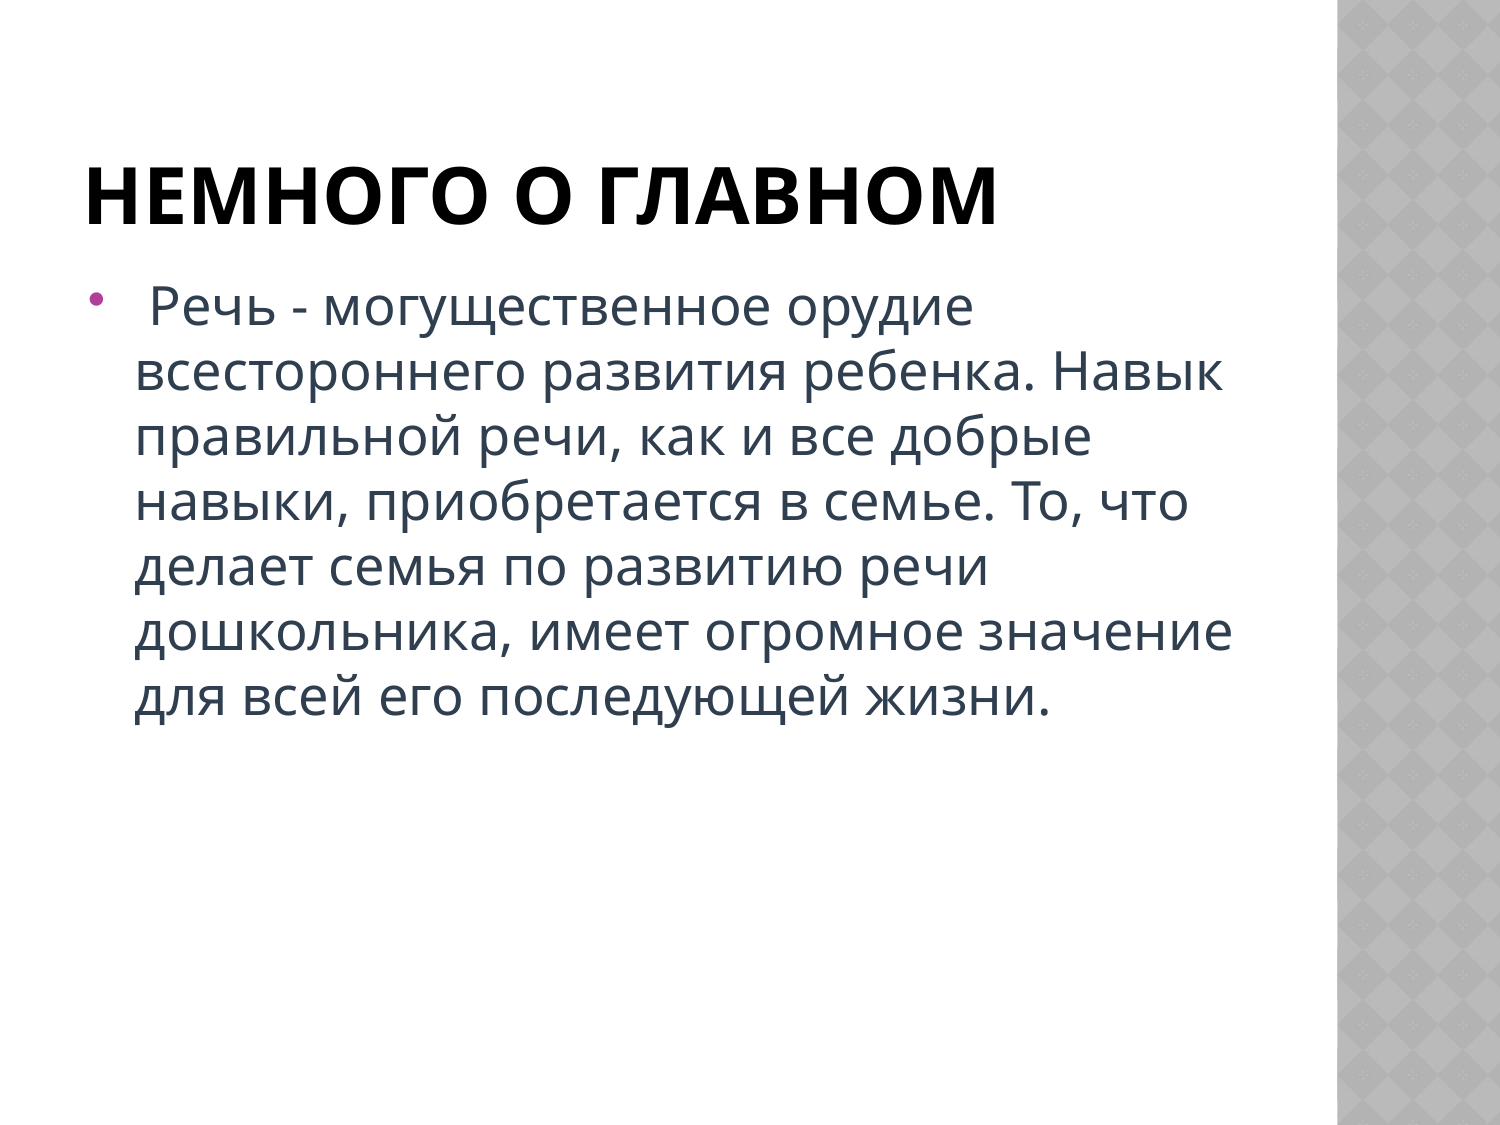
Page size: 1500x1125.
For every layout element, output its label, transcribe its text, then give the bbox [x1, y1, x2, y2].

title Немного о главном [75, 52, 1263, 240]
list Речь - могущественное орудие всестороннего развития ребенка. Навык правильной речи, как и все добрые навыки, приобретается в семье. То, что делает семья по развитию речи дошкольника, имеет огромное значение для всей его последующей жизни. [75, 264, 1263, 1059]
